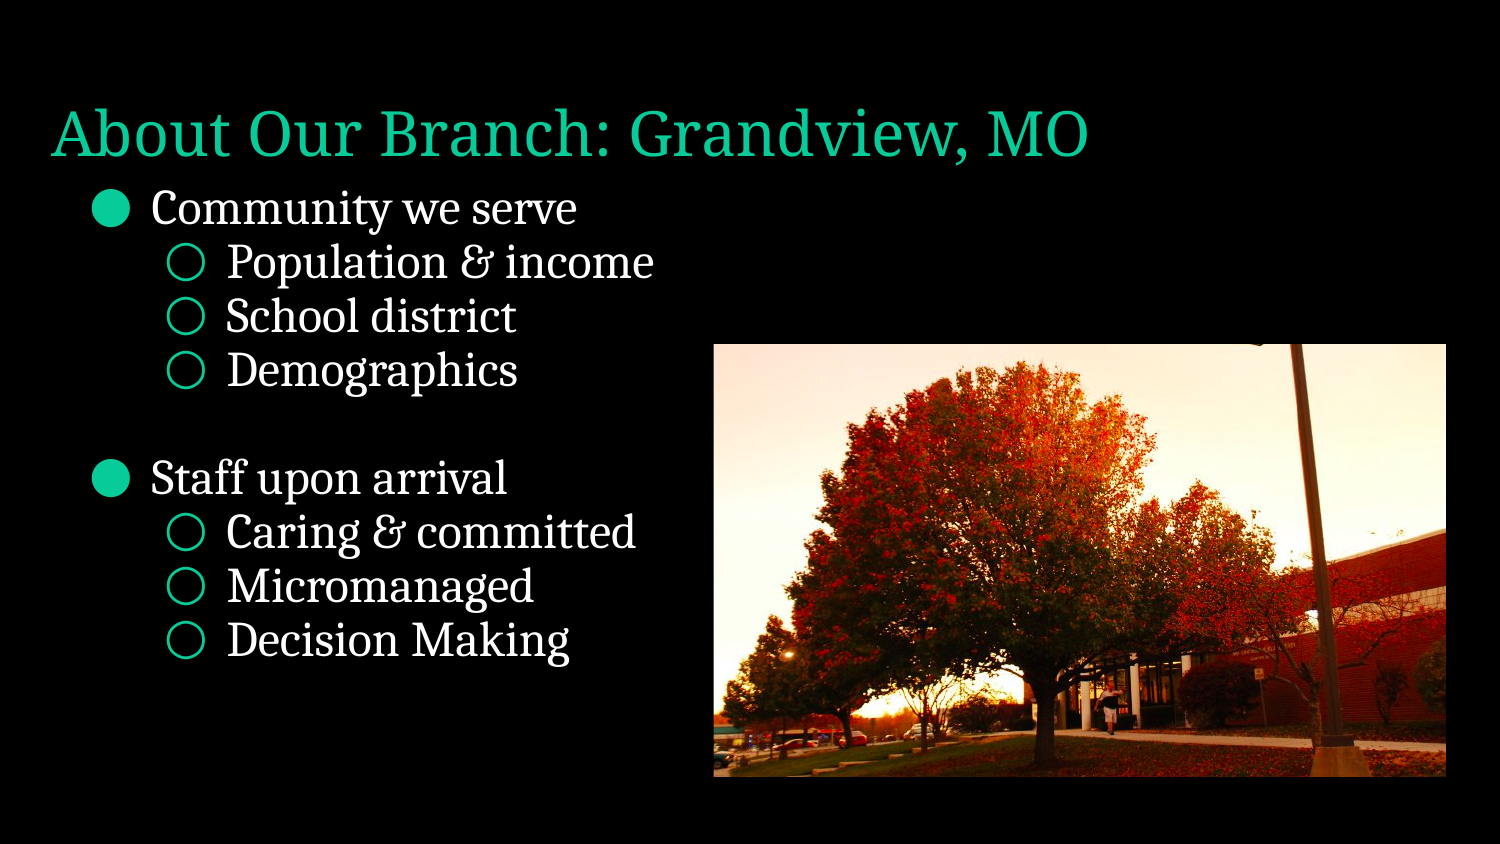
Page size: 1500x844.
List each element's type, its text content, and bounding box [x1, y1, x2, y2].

picture [713, 344, 1447, 778]
list Community we serve Population & income School district Demographics Staff upon arrival Caring & committed Micromanaged Decision Making [65, 182, 899, 790]
title About Our Branch: Grandview, MO [39, 82, 1318, 182]
